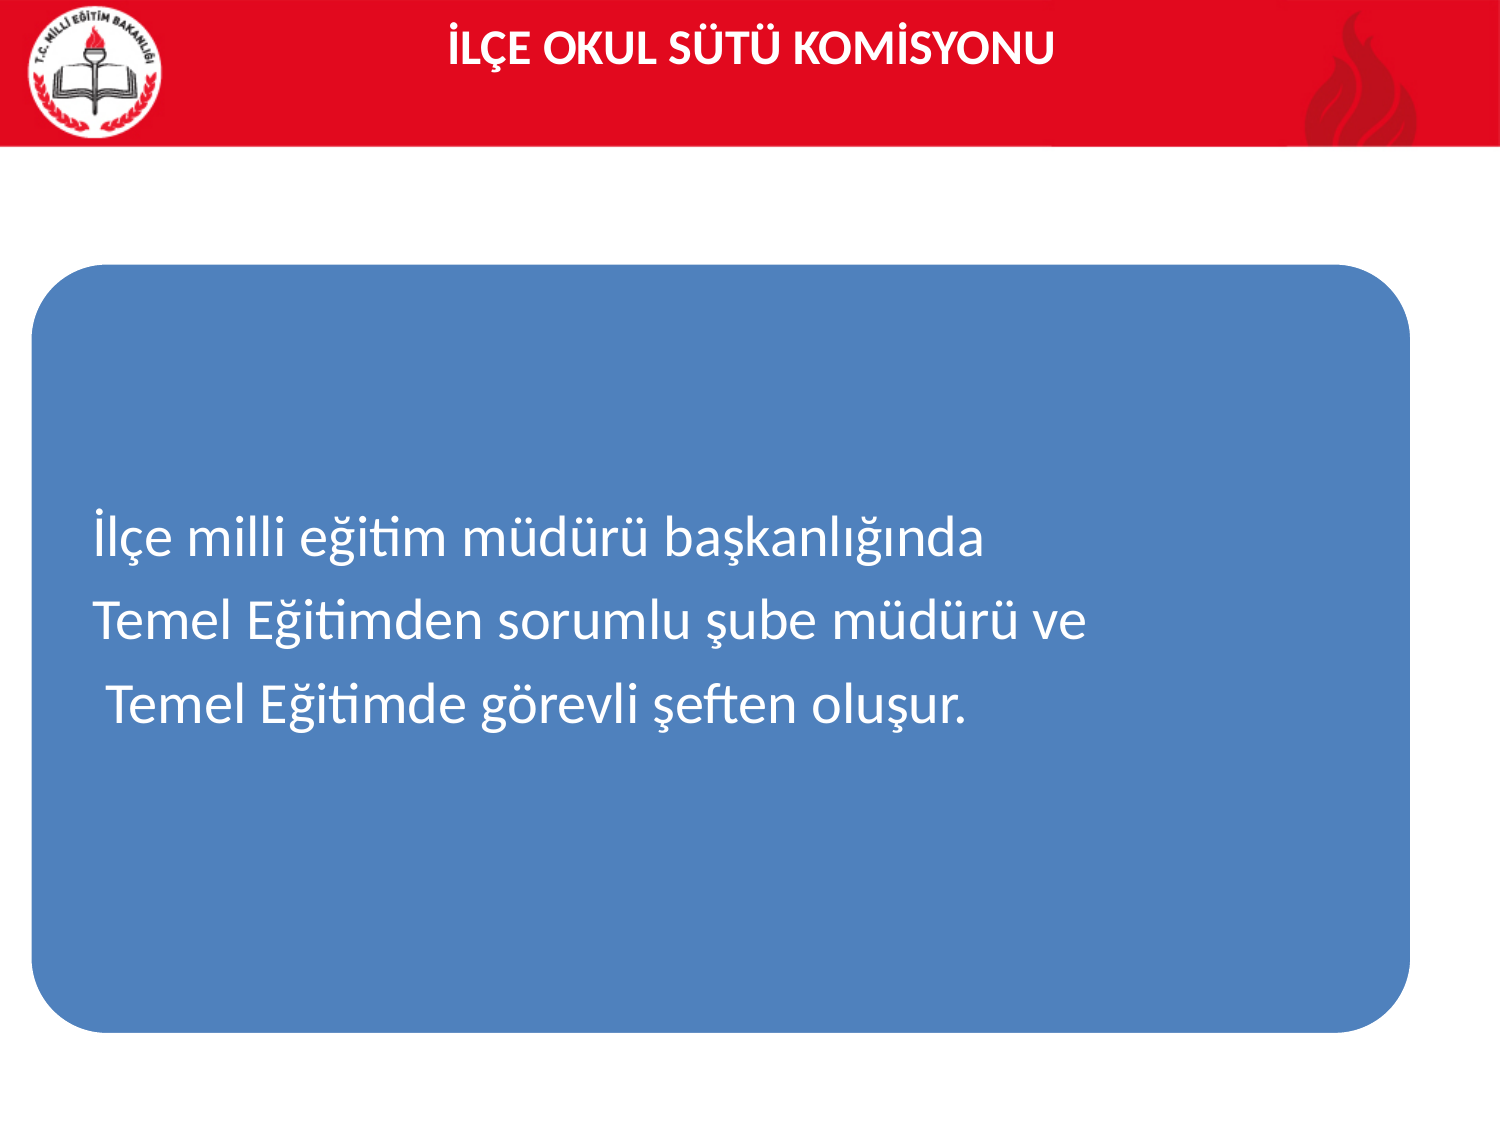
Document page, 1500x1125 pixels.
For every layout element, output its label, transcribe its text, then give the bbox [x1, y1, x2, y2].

title İLÇE OKUL SÜTÜ KOMİSYONU [76, 0, 1428, 150]
picture [0, 0, 1500, 1125]
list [29, 262, 1413, 1036]
